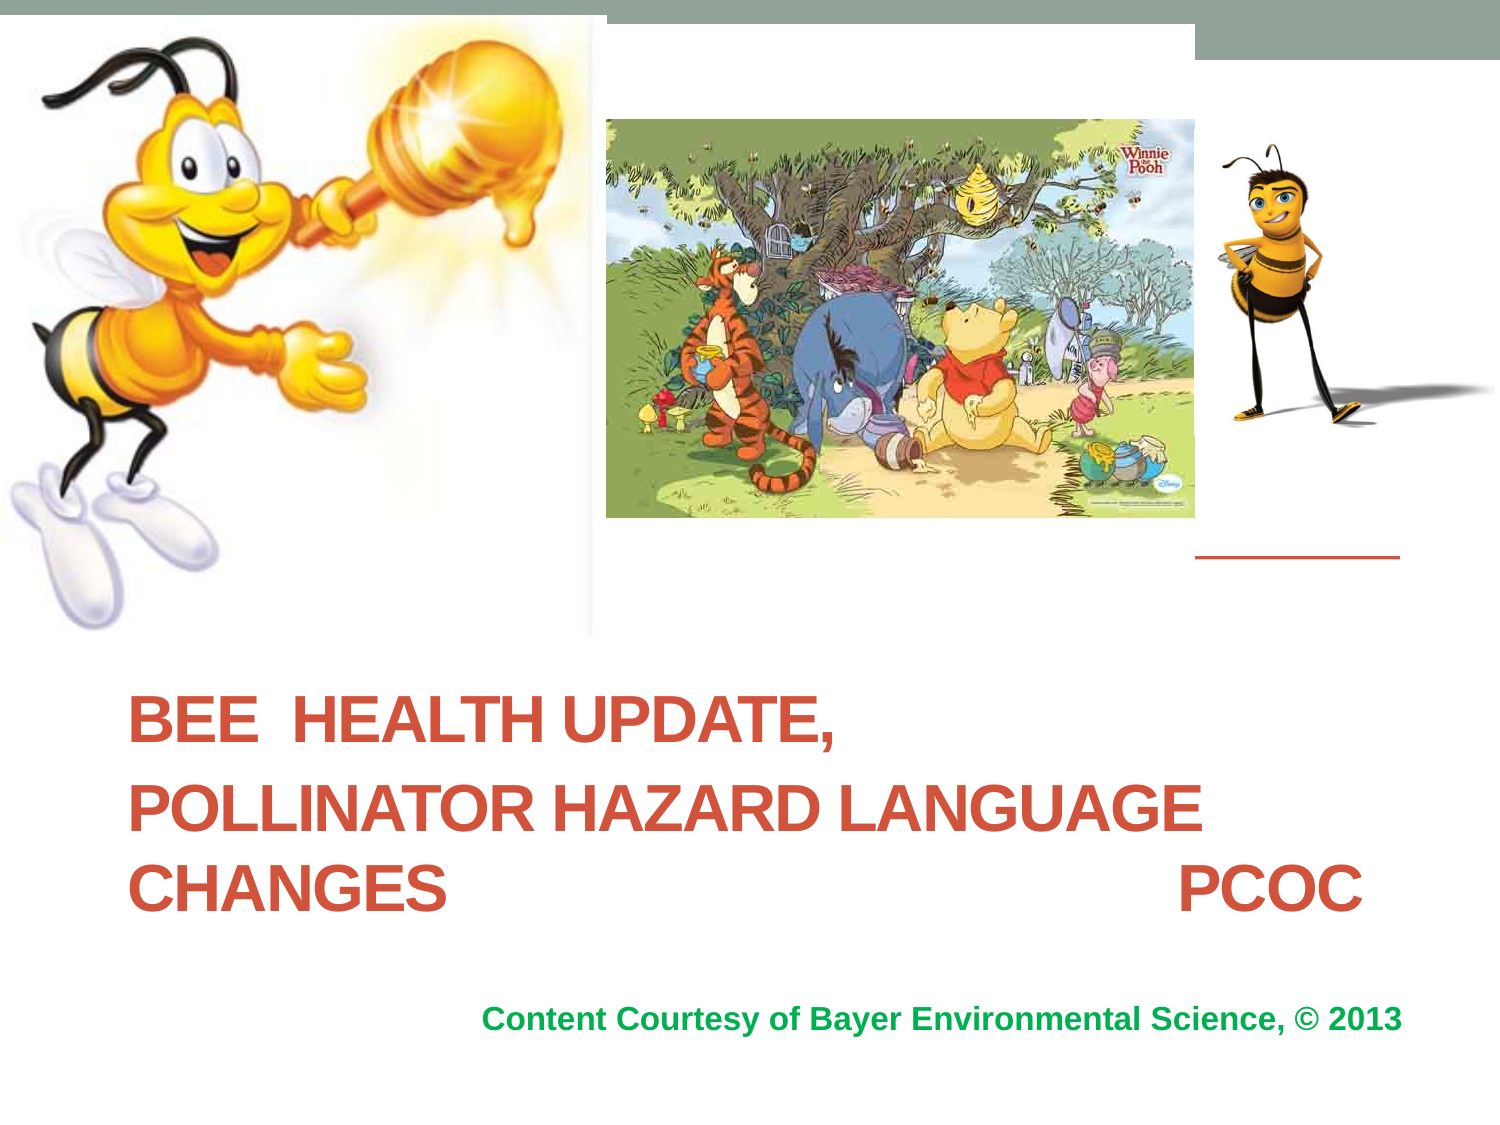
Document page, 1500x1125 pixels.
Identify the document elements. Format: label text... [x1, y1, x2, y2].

text_box Content Courtesy of Bayer Environmental Science, © 2013 [456, 989, 1429, 1045]
picture [0, 15, 1495, 638]
title Bee Health Update, Pollinator Hazard Language Changes PCOC [112, 616, 1400, 933]
